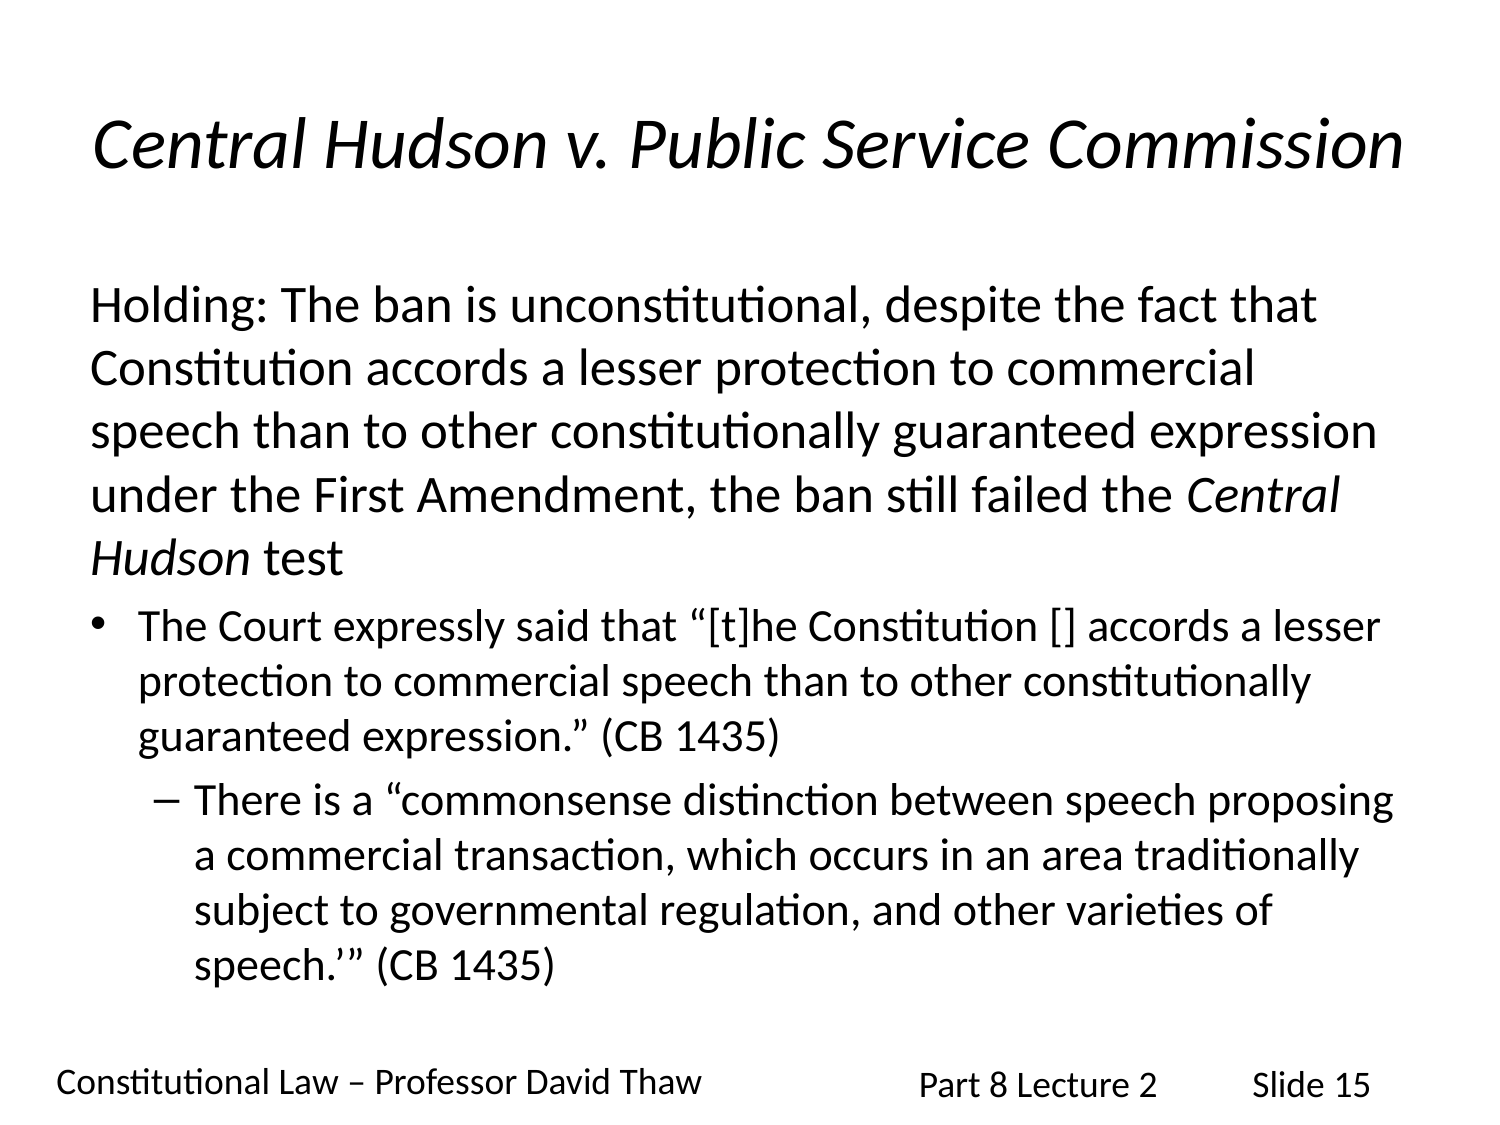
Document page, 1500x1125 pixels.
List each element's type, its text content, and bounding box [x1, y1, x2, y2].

title Central Hudson v. Public Service Commission [75, 45, 1425, 233]
list Holding: The ban is unconstitutional, despite the fact that Constitution accords a lesser protection to commercial speech than to other constitutionally guaranteed expression under the First Amendment, the ban still failed the Central Hudson test The Court expressly said that “[t]he Constitution [] accords a lesser protection to commercial speech than to other constitutionally guaranteed expression.” (CB 1435) There is a “commonsense distinction between speech proposing a commercial transaction, which occurs in an area traditionally subject to governmental regulation, and other varieties of speech.’” (CB 1435) [75, 262, 1425, 1005]
